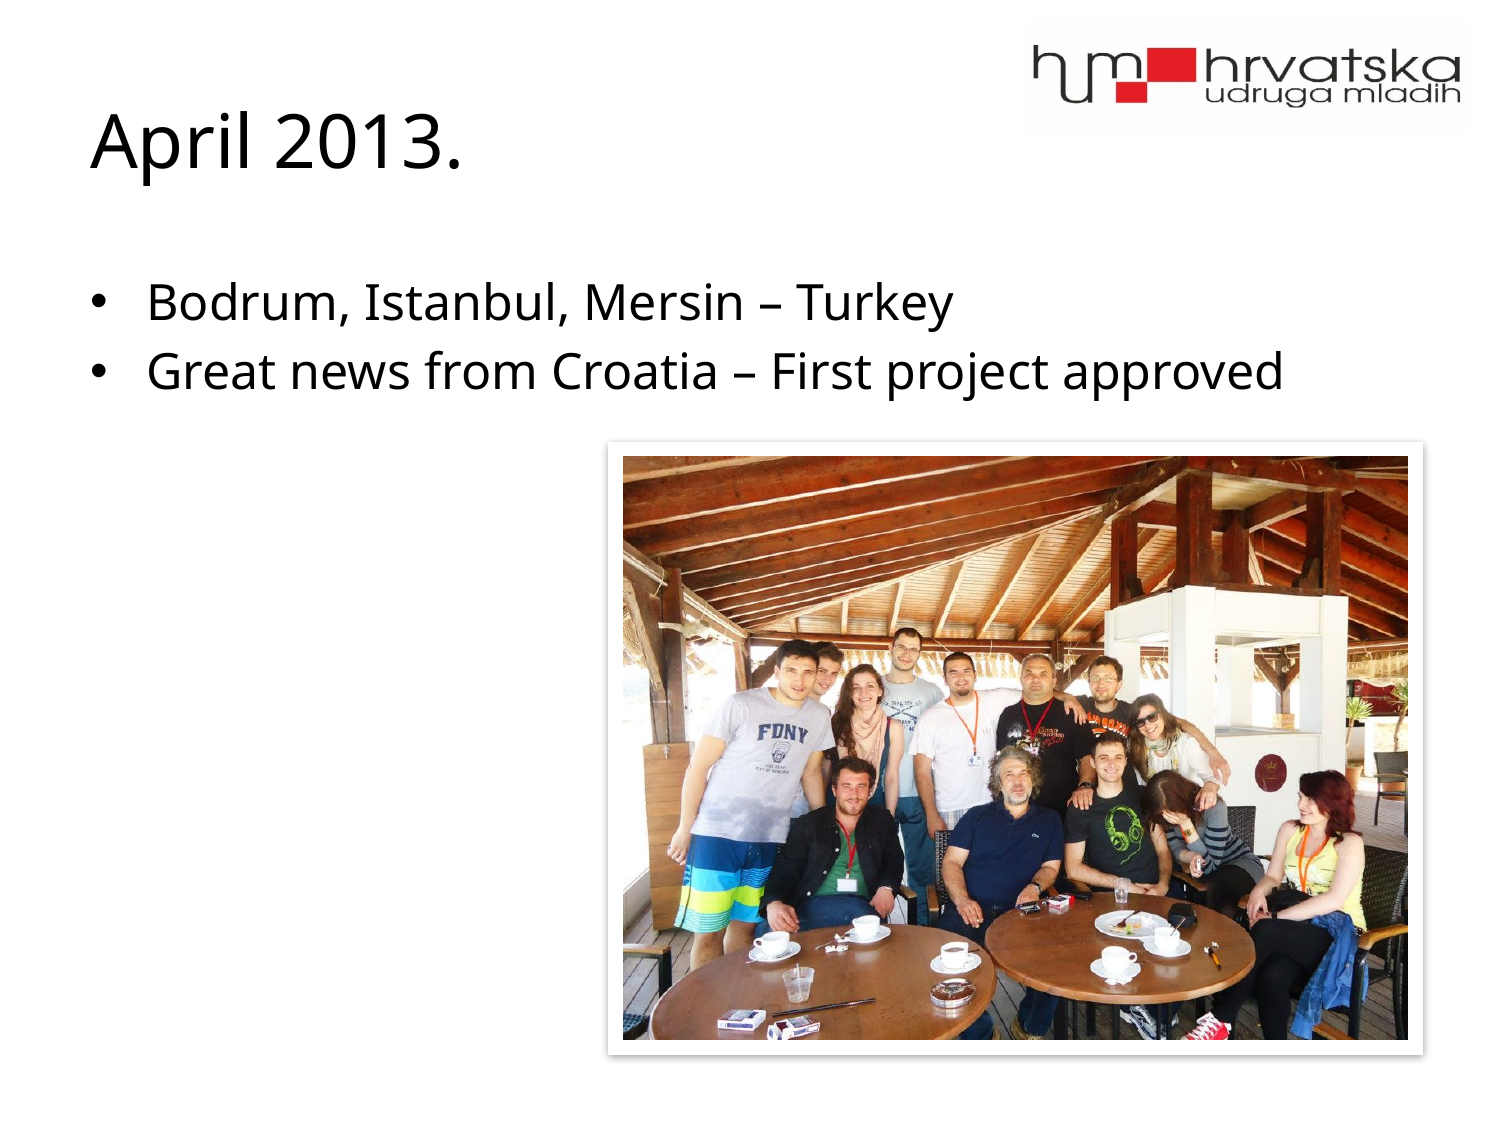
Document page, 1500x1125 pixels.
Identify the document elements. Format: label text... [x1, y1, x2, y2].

list Bodrum, Istanbul, Mersin – Turkey Great news from Croatia – First project approved [75, 262, 1376, 480]
picture [622, 455, 1409, 1041]
title April 2013. [75, 45, 1425, 233]
picture [1024, 18, 1470, 138]
